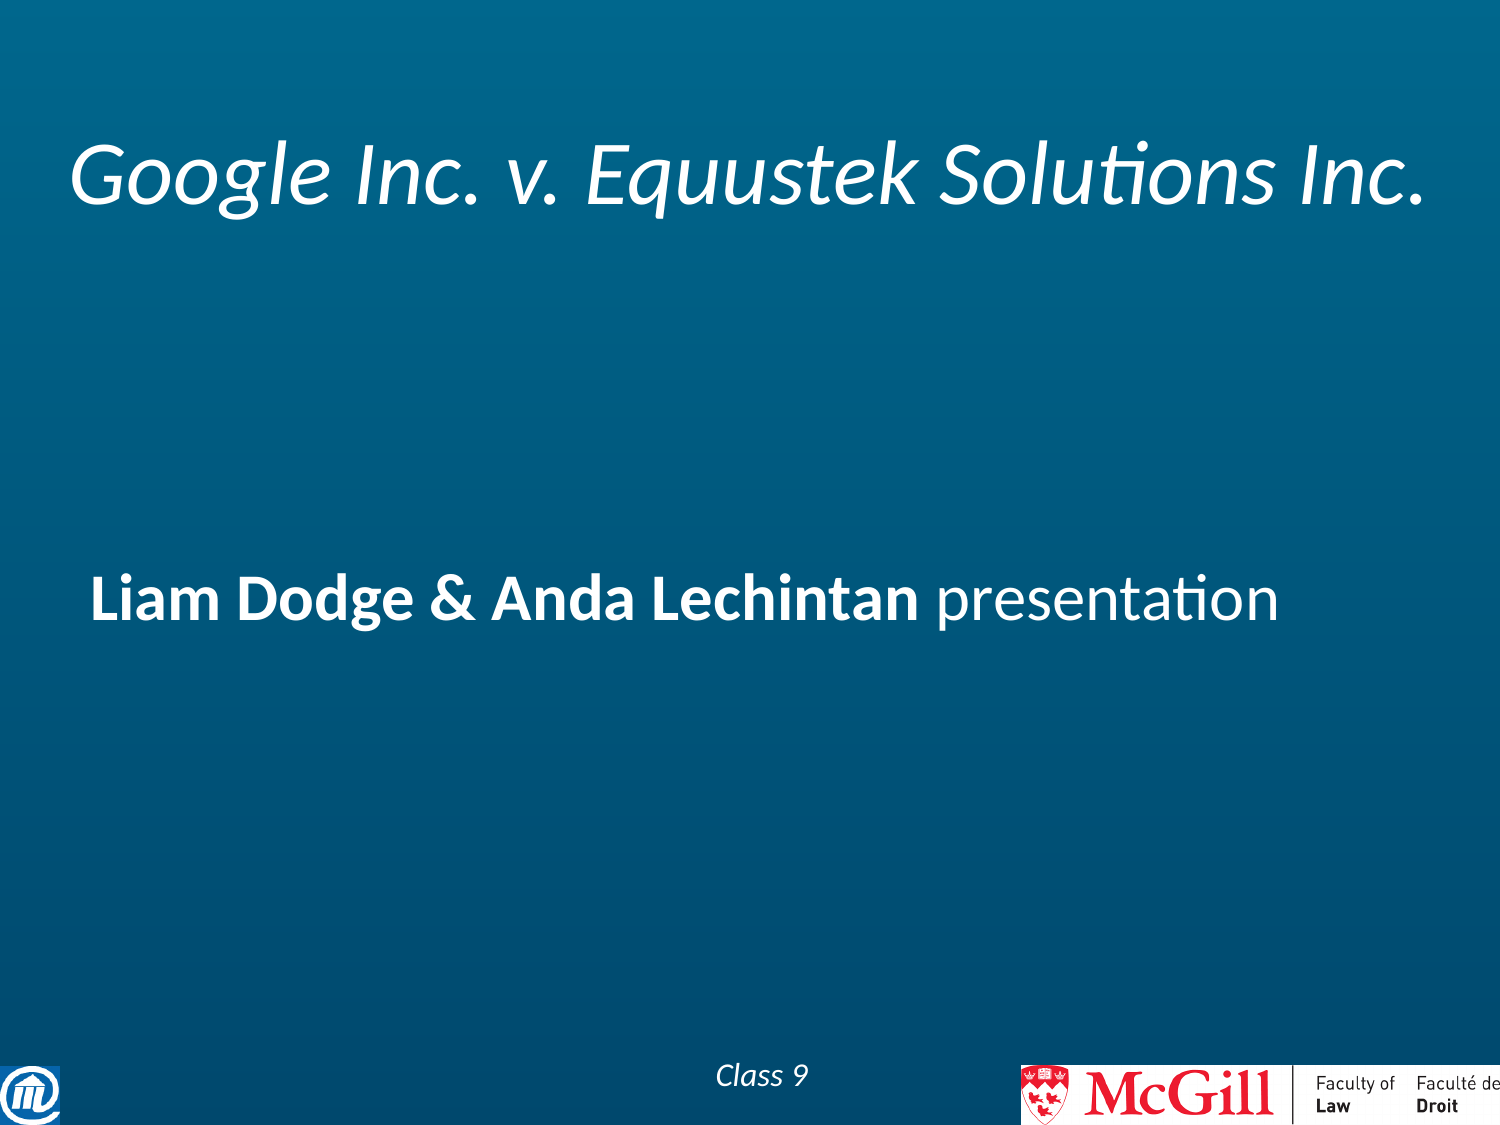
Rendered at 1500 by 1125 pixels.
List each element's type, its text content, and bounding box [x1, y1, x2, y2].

list Liam Dodge & Anda Lechintan presentation [75, 262, 1425, 1005]
title Google Inc. v. Equustek Solutions Inc. [0, 45, 1500, 291]
footer Class 9 [490, 1042, 1034, 1103]
picture [1022, 1066, 1500, 1125]
picture [0, 1067, 59, 1125]
